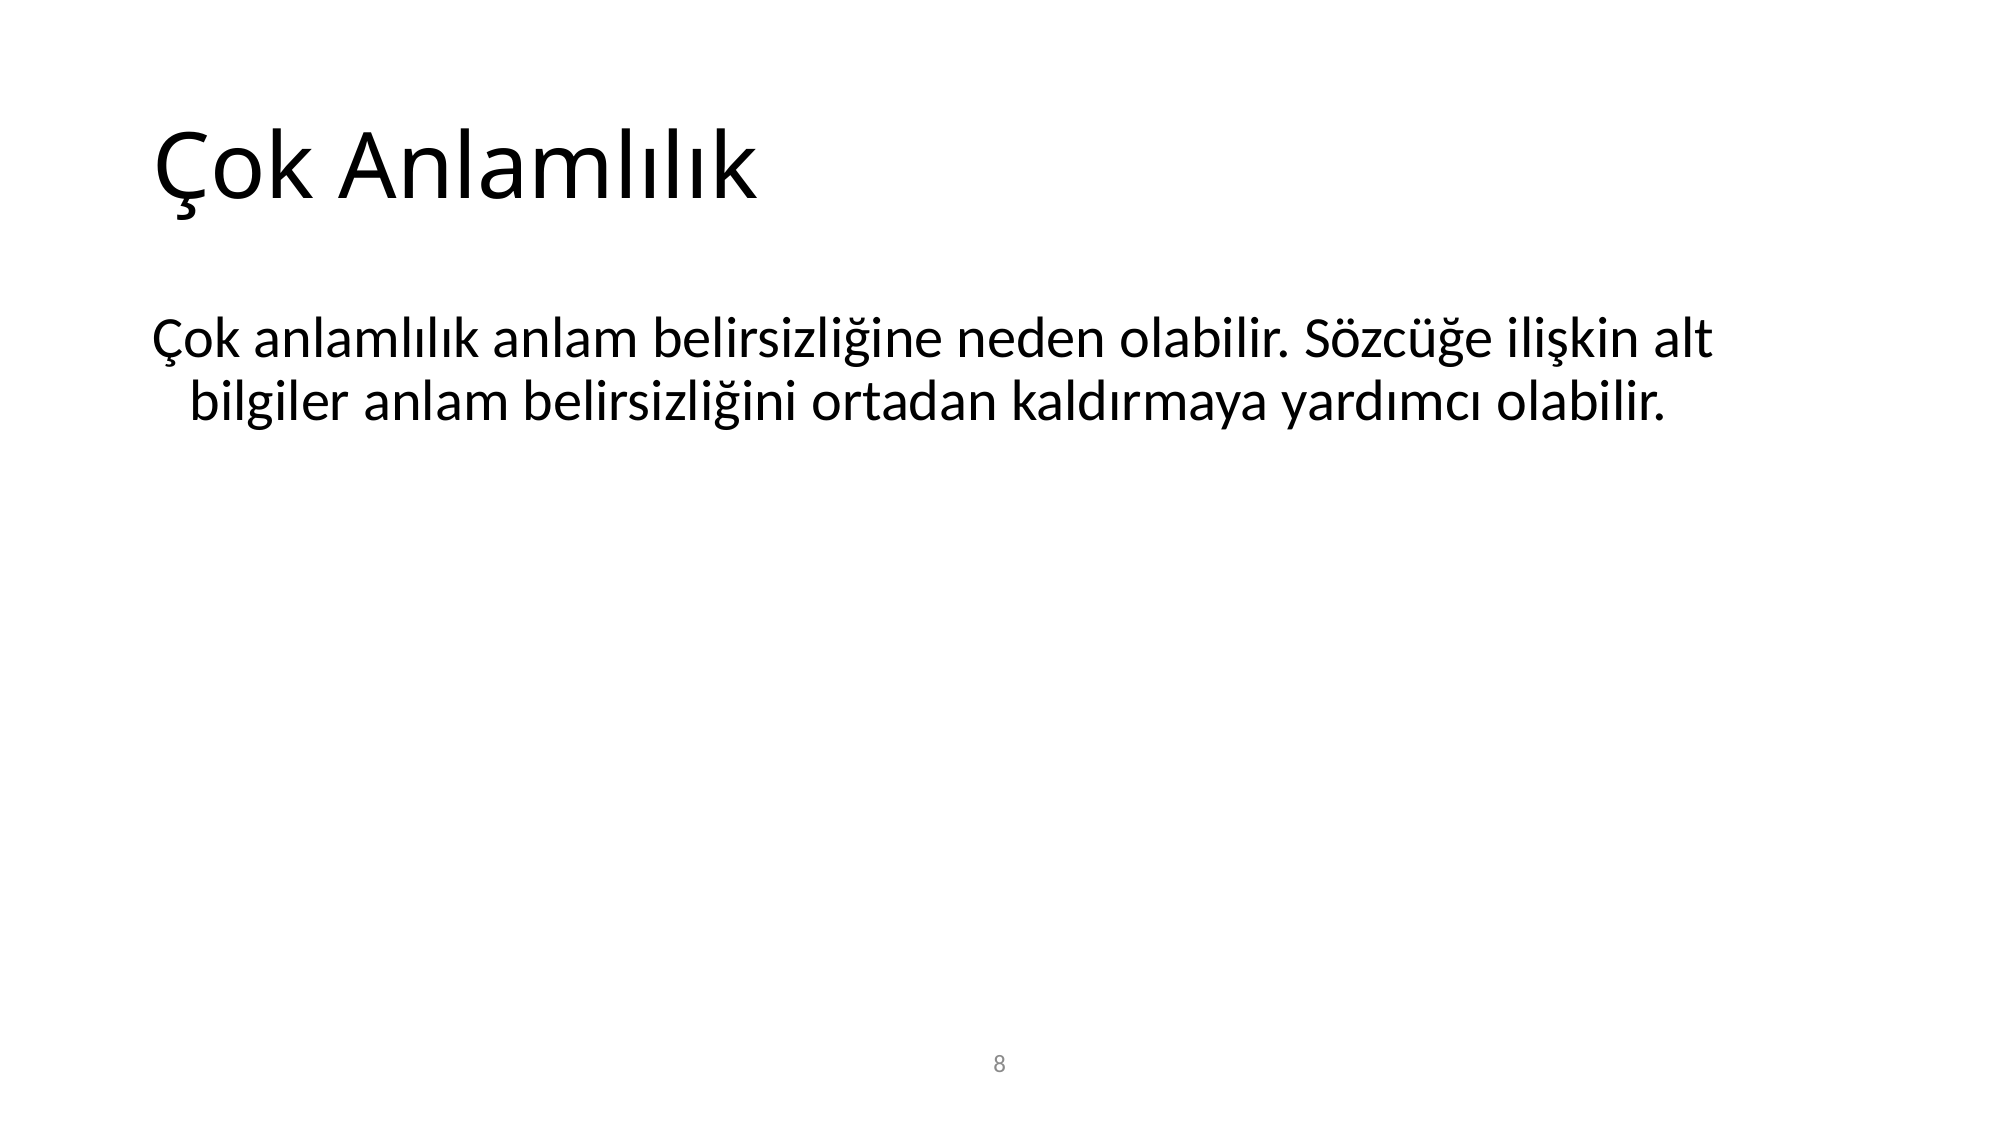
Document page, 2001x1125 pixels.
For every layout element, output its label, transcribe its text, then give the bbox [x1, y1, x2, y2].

slide_number 8 [991, 1043, 1008, 1082]
list Çok anlamlılık anlam belirsizliğine neden olabilir. Sözcüğe ilişkin alt bilgiler anlam belirsizliğini ortadan kaldırmaya yardımcı olabilir. [137, 299, 1863, 1014]
title Çok Anlamlılık [137, 59, 1863, 278]
